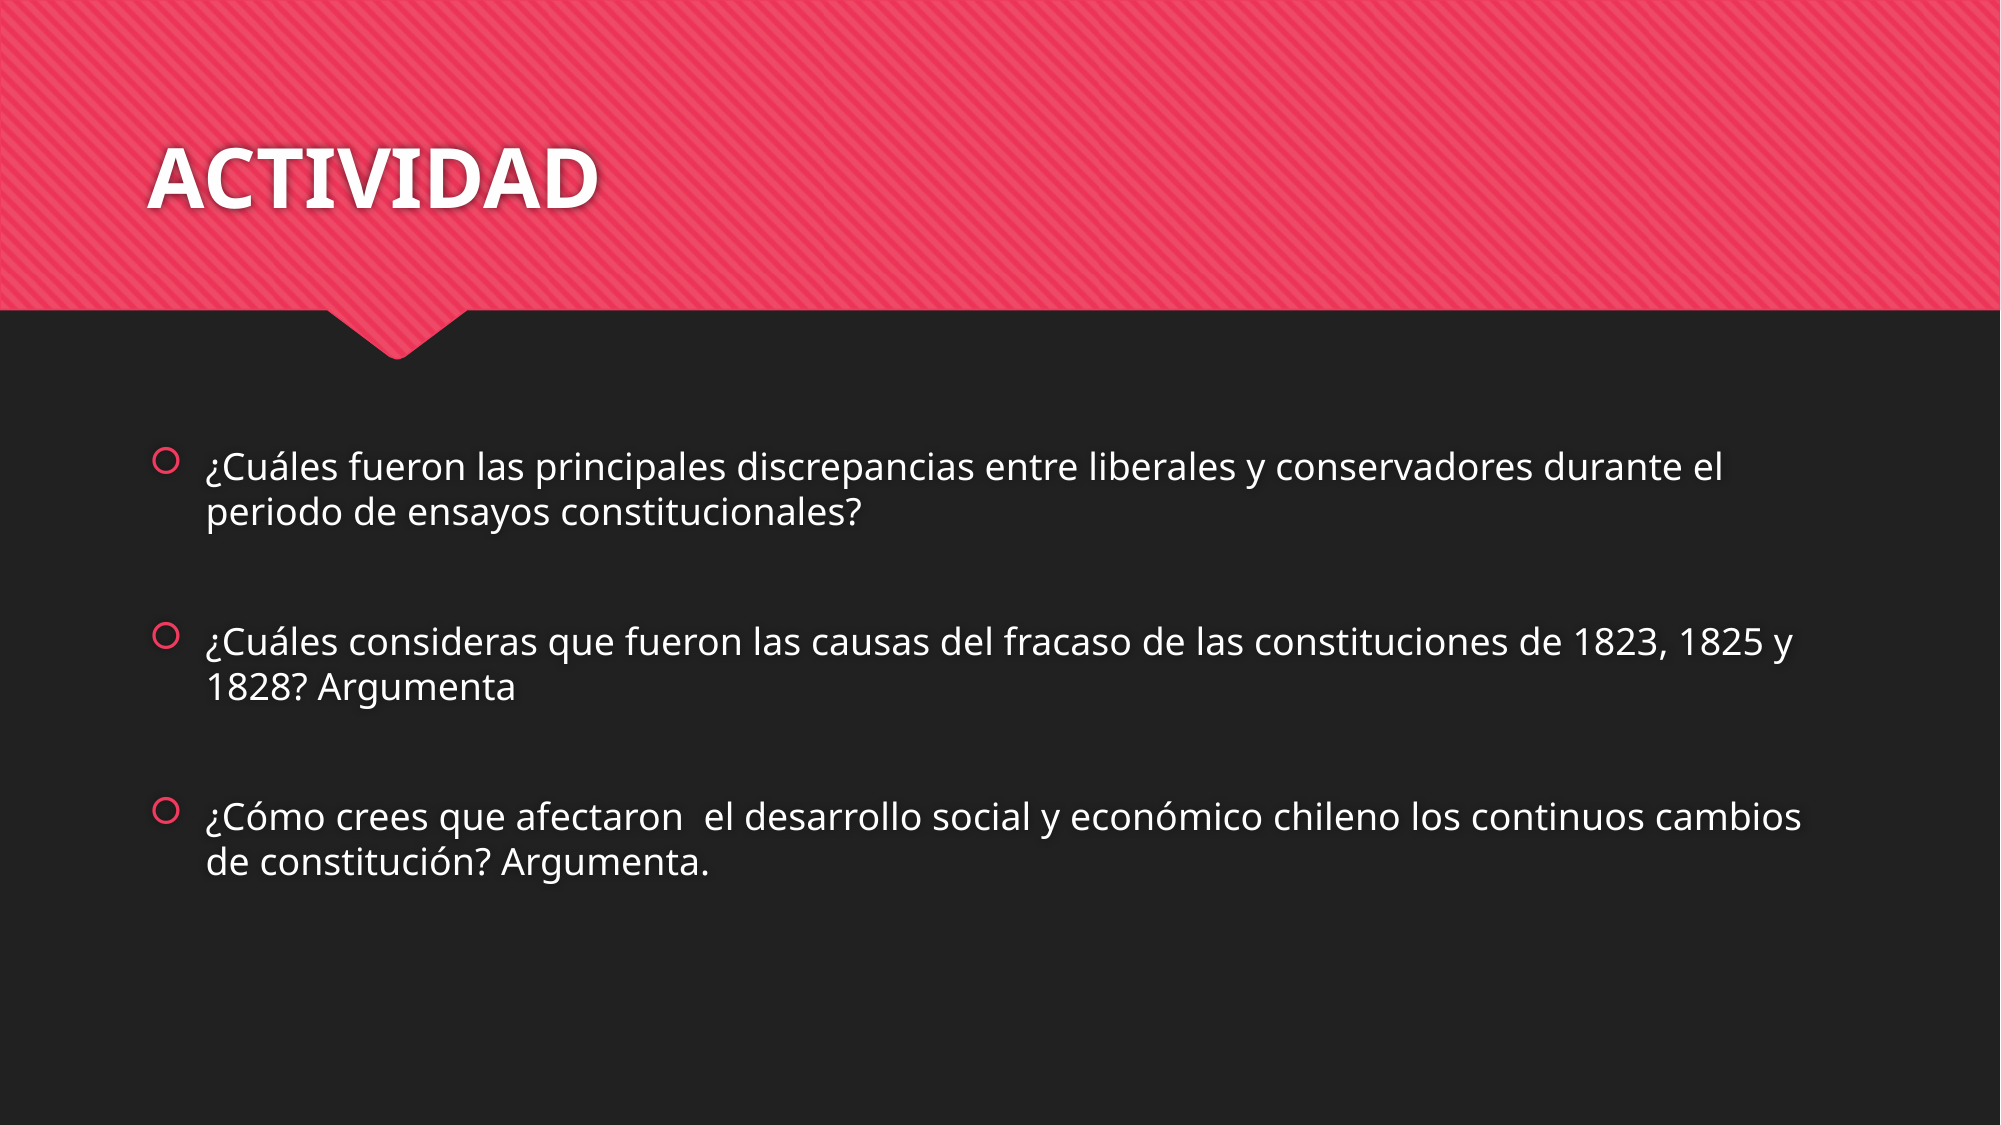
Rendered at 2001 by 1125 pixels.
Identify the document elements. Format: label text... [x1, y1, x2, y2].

title ACTIVIDAD [132, 73, 1868, 233]
list ¿Cuáles fueron las principales discrepancias entre liberales y conservadores durante el periodo de ensayos constitucionales? ¿Cuáles consideras que fueron las causas del fracaso de las constituciones de 1823, 1825 y 1828? Argumenta ¿Cómo crees que afectaron el desarrollo social y económico chileno los continuos cambios de constitución? Argumenta. [134, 364, 1866, 962]
